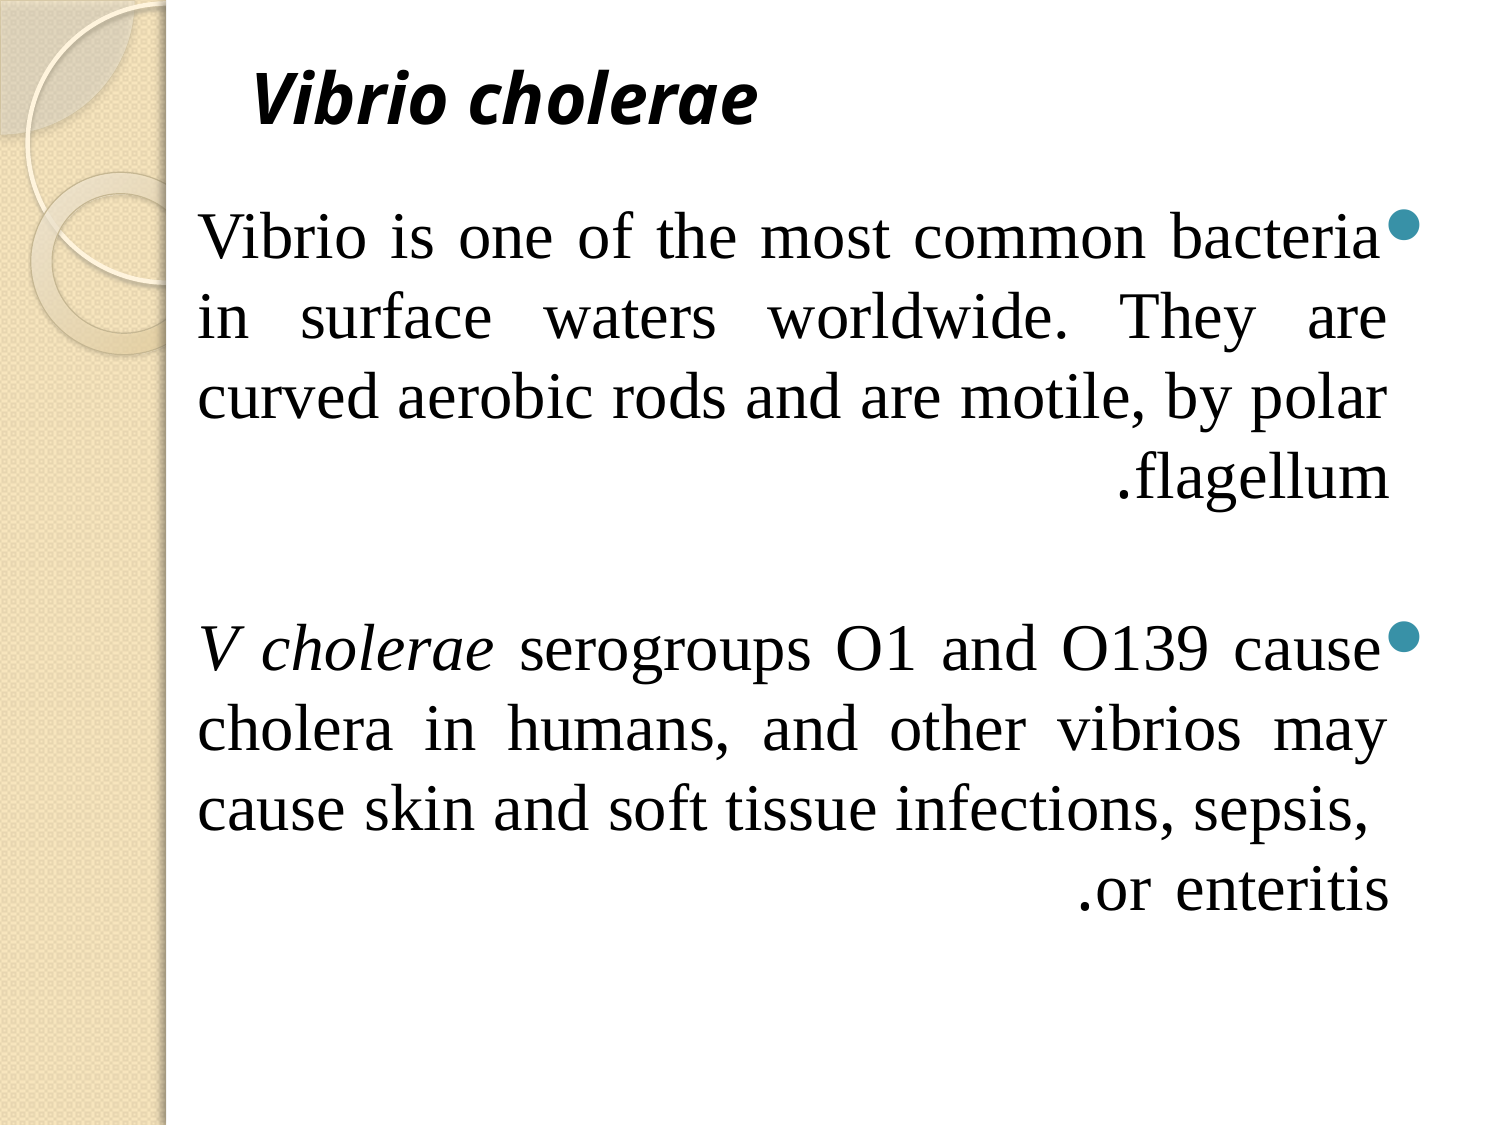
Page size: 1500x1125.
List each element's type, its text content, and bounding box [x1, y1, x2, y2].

list Vibrio is one of the most common bacteria in surface waters worldwide. They are curved aerobic rods and are motile, by polar flagellum. V cholerae serogroups O1 and O139 cause cholera in humans, and other vibrios may cause skin and soft tissue infections, sepsis, or enteritis. [183, 184, 1466, 972]
title Vibrio cholerae [235, 45, 1466, 184]
